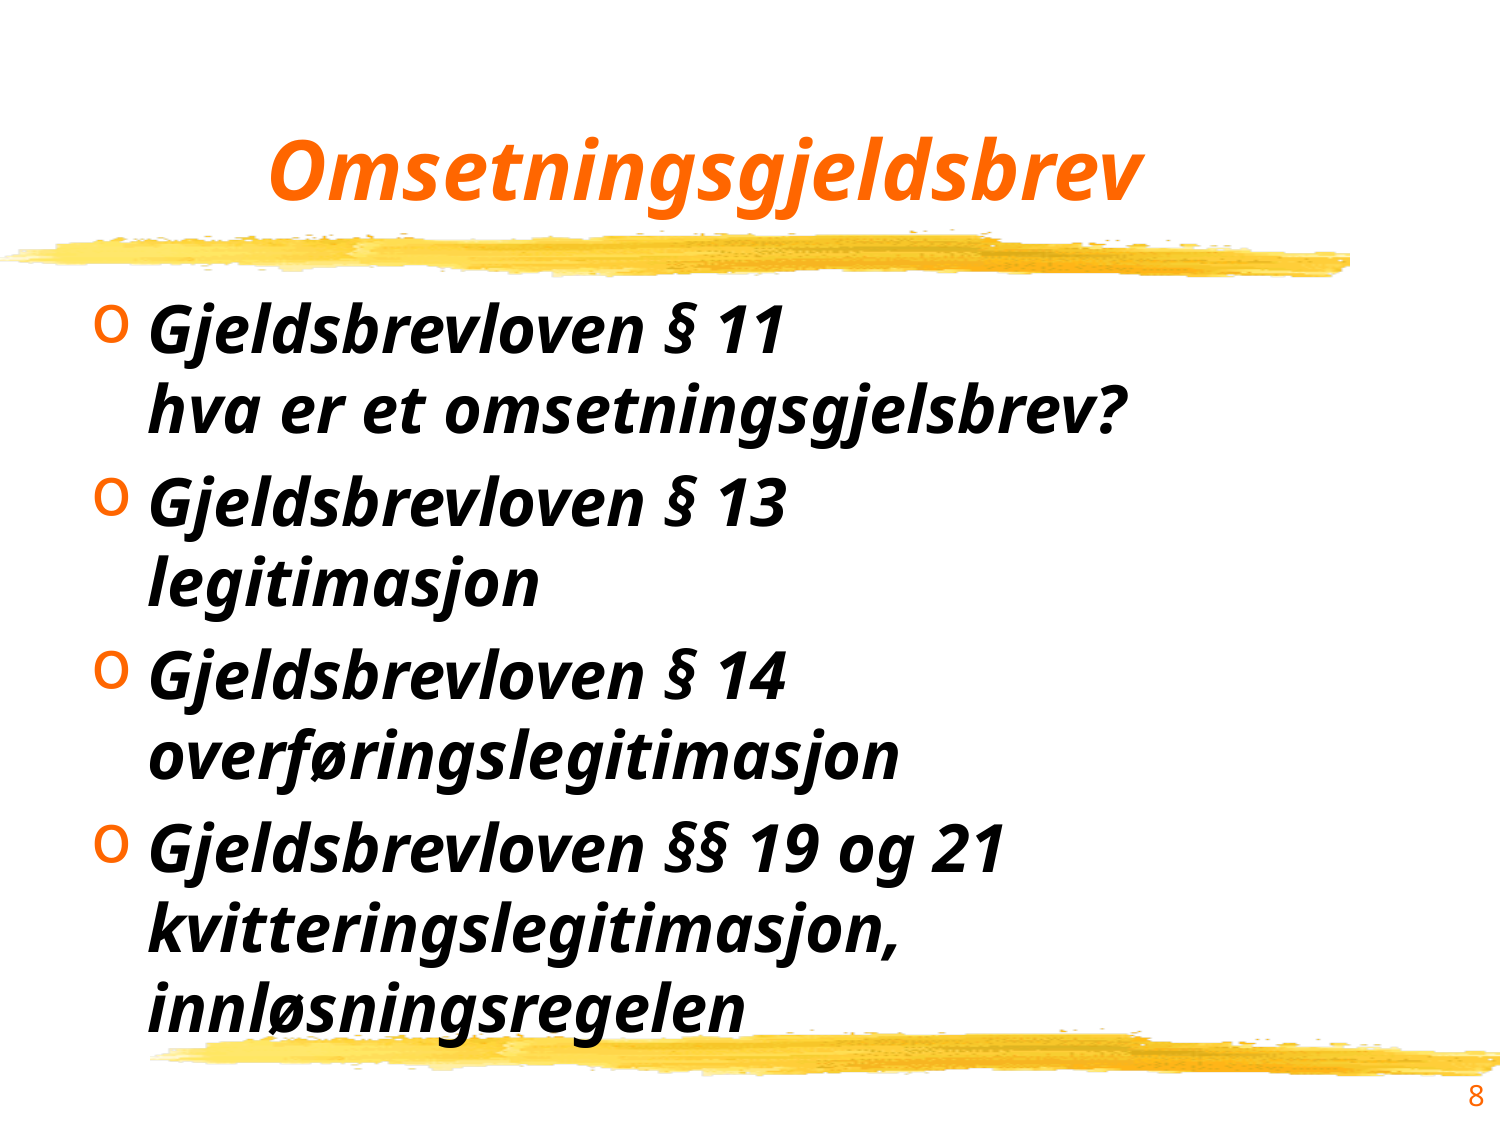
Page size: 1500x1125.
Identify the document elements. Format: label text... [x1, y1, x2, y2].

title Omsetningsgjeldsbrev [66, 37, 1342, 226]
picture [150, 1023, 1500, 1087]
picture [0, 224, 1350, 288]
list Gjeldsbrevloven § 11 hva er et omsetningsgjelsbrev? Gjeldsbrevloven § 13 legitimasjon Gjeldsbrevloven § 14 overføringslegitimasjon Gjeldsbrevloven §§ 19 og 21 kvitteringslegitimasjon, innløsningsregelen [76, 278, 1419, 970]
slide_number 8 [1399, 1049, 1500, 1125]
